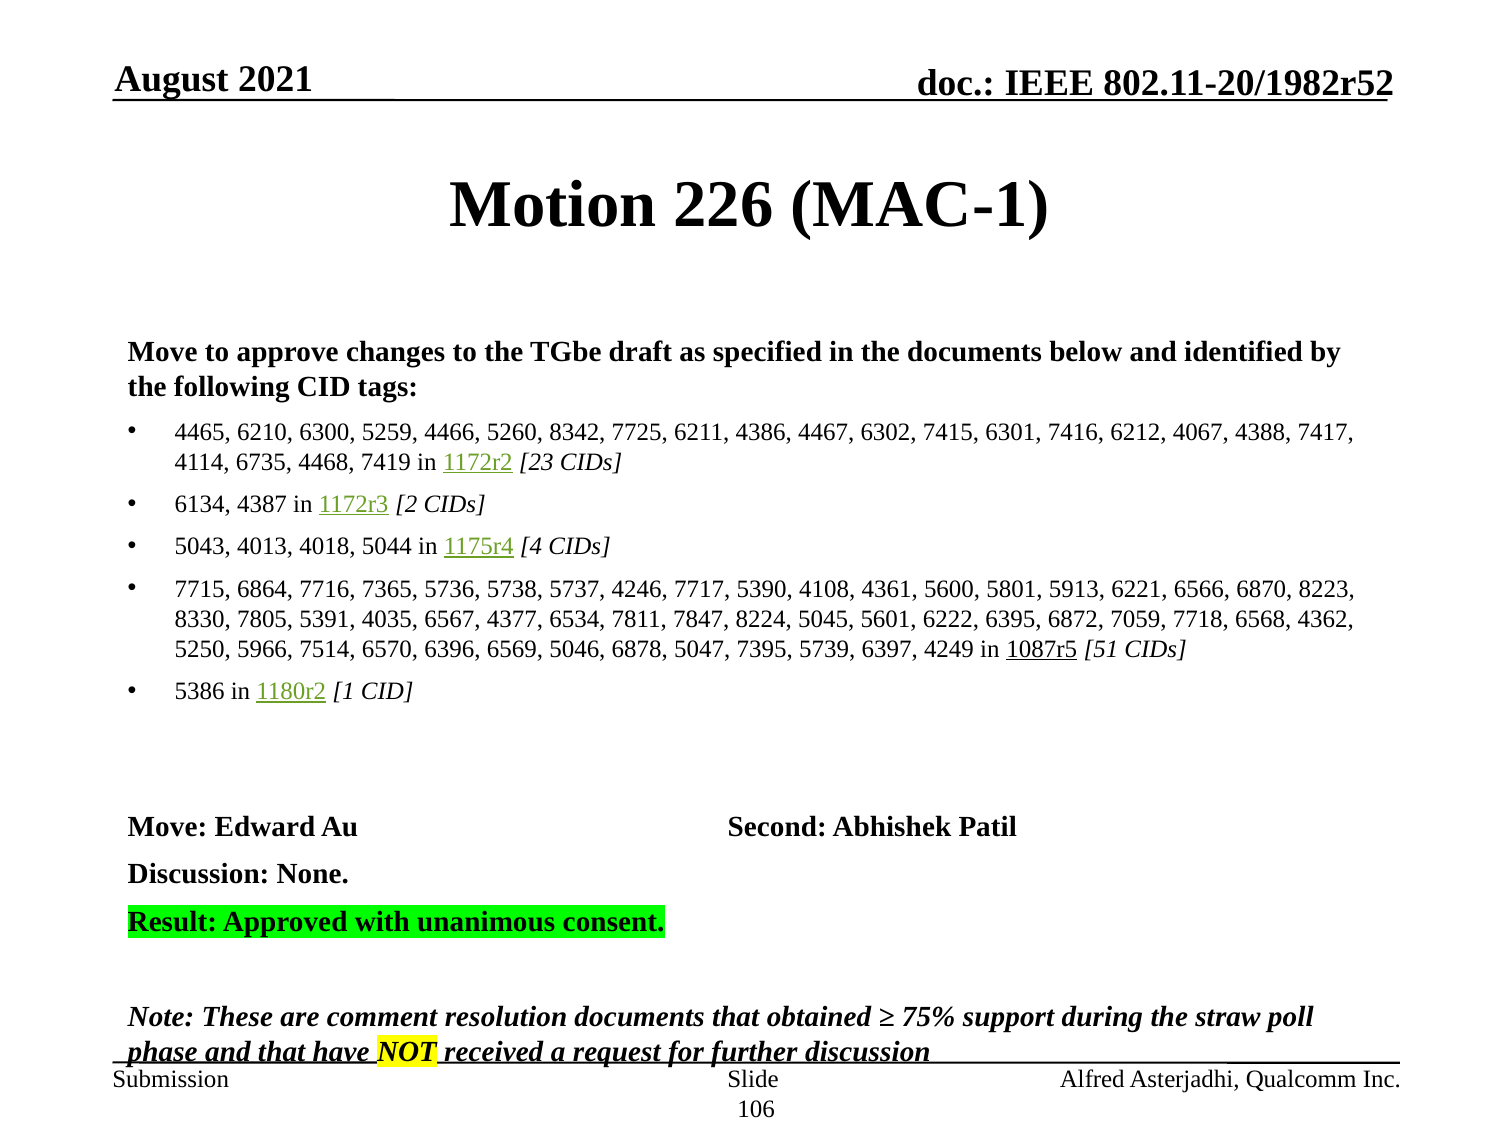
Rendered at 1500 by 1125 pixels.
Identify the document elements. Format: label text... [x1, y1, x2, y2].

title Motion 226 (MAC-1) [112, 112, 1388, 288]
footer Alfred Asterjadhi, Qualcomm Inc. [878, 1061, 1402, 1093]
slide_number Slide 106 [712, 1061, 800, 1123]
list Move to approve changes to the TGbe draft as specified in the documents below and identified by the following CID tags: 4465, 6210, 6300, 5259, 4466, 5260, 8342, 7725, 6211, 4386, 4467, 6302, 7415, 6301, 7416, 6212, 4067, 4388, 7417, 4114, 6735, 4468, 7419 in 1172r2 [23 CIDs] 6134, 4387 in 1172r3 [2 CIDs] 5043, 4013, 4018, 5044 in 1175r4 [4 CIDs] 7715, 6864, 7716, 7365, 5736, 5738, 5737, 4246, 7717, 5390, 4108, 4361, 5600, 5801, 5913, 6221, 6566, 6870, 8223, 8330, 7805, 5391, 4035, 6567, 4377, 6534, 7811, 7847, 8224, 5045, 5601, 6222, 6395, 6872, 7059, 7718, 6568, 4362, 5250, 5966, 7514, 6570, 6396, 6569, 5046, 6878, 5047, 7395, 5739, 6397, 4249 in 1087r5 [51 CIDs] 5386 in 1180r2 [1 CID] Move: Edward Au Second: Abhishek Patil Discussion: None. Result: Approved with unanimous consent. Note: These are comment resolution documents that obtained ≥ 75% support during the straw poll phase and that have NOT received a request for further discussion [112, 324, 1388, 1063]
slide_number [114, 54, 423, 100]
